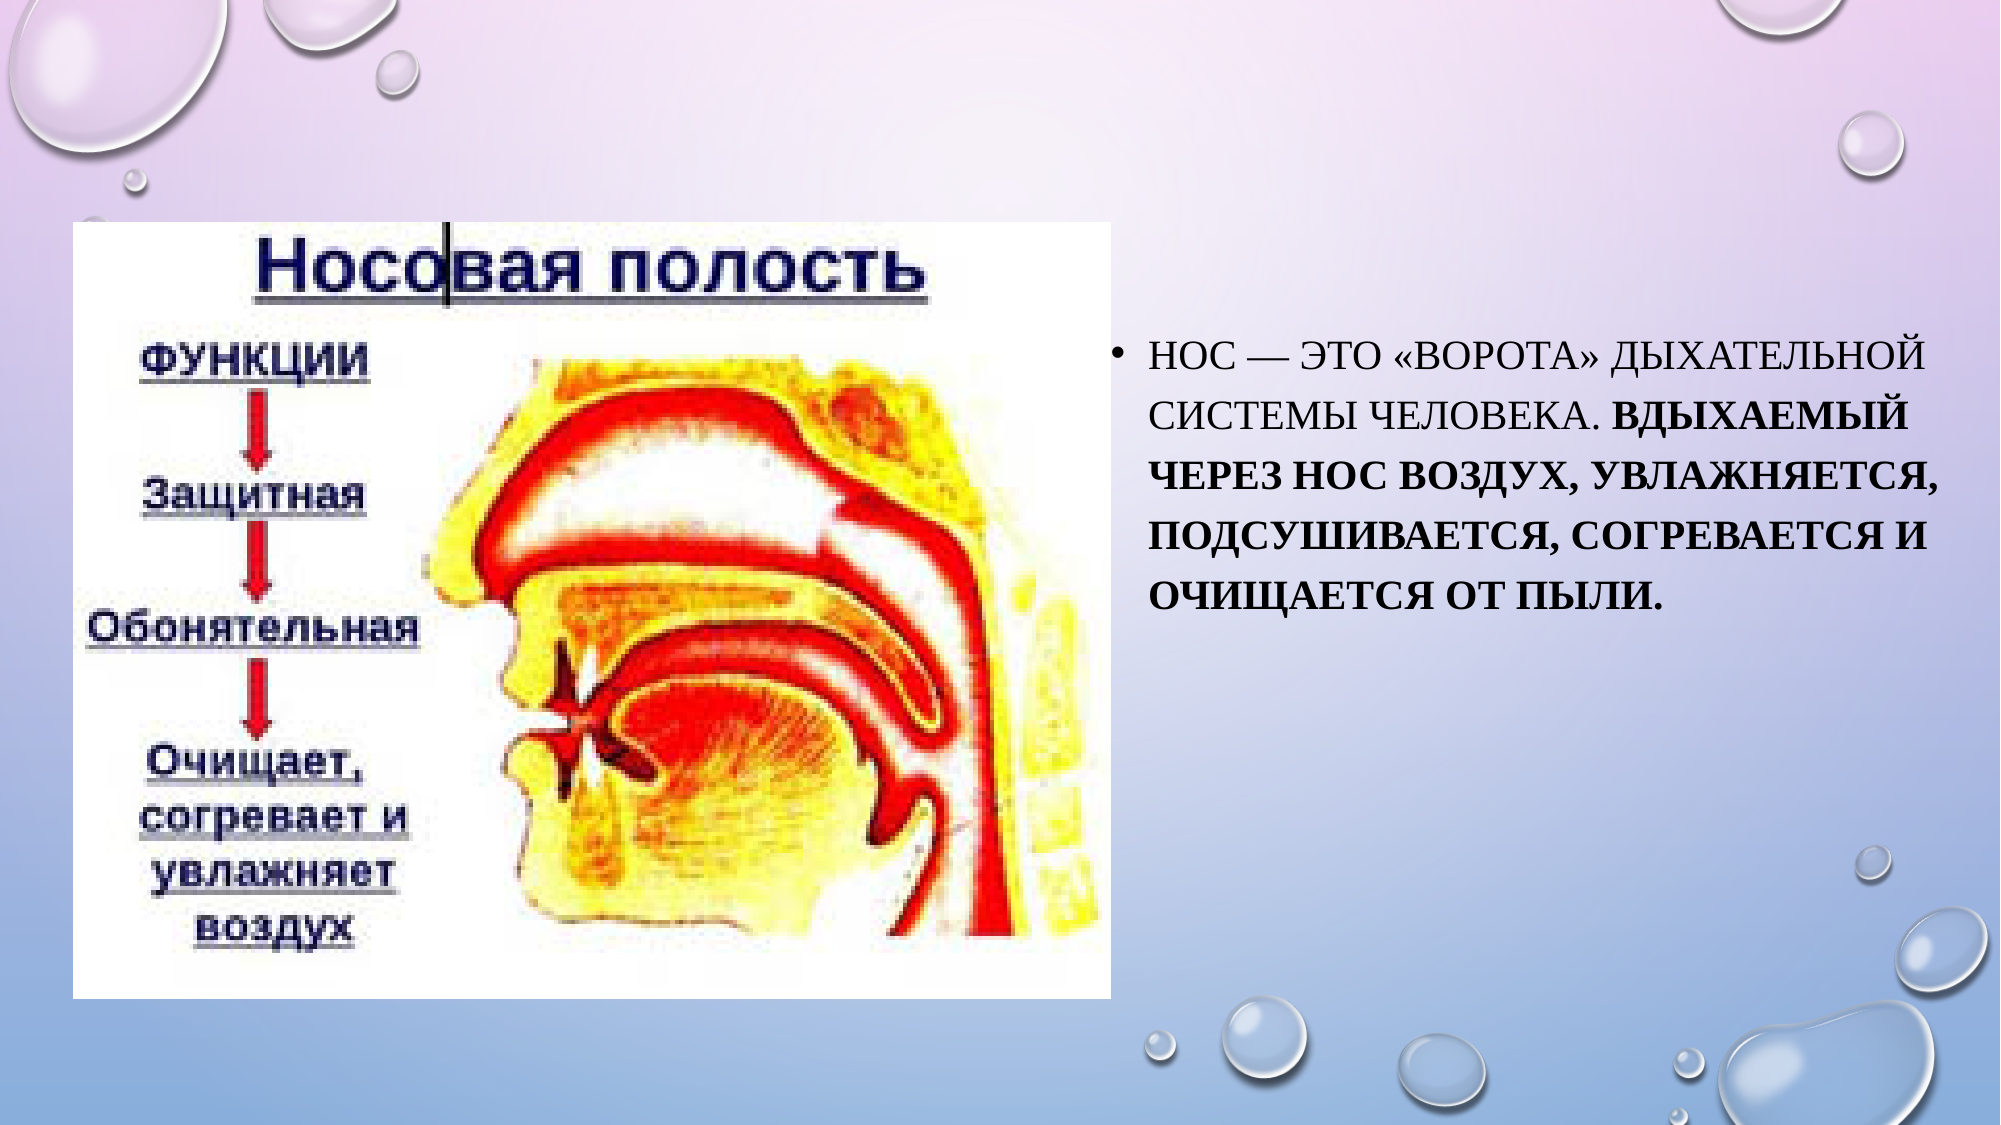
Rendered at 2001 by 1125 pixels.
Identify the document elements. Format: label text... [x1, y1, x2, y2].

picture [0, 0, 2000, 1125]
list Нос — это «ворота» дыхательной системы человека. Вдыхаемый через нос воздух, увлажняется, подсушивается, согревается и очищается от пыли. [1095, 309, 2000, 1074]
